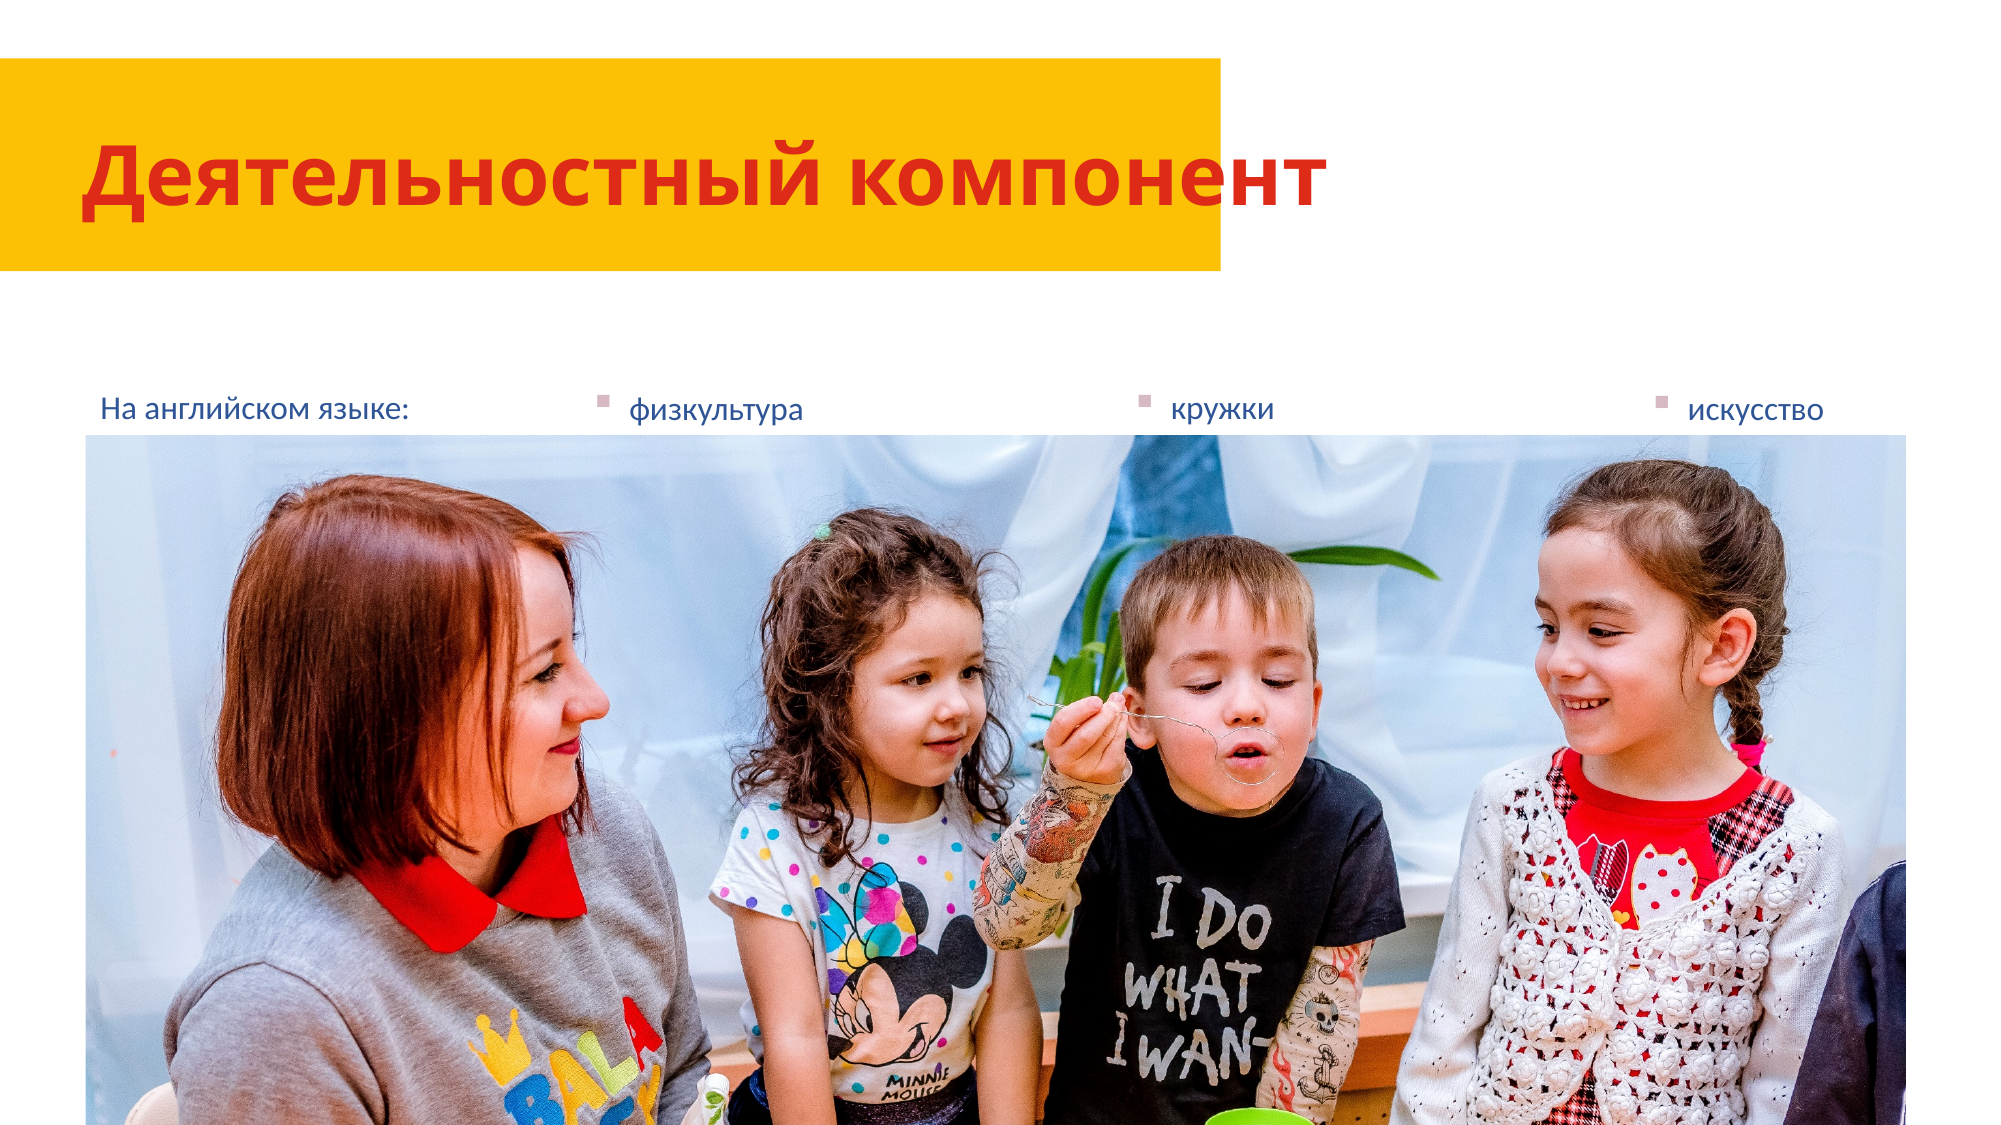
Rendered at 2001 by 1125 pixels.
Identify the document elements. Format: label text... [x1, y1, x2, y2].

text_box физкультура [579, 371, 914, 435]
picture [85, 435, 1906, 1125]
text_box кружки [1120, 371, 1470, 434]
text_box На английском языке: [85, 371, 466, 434]
title Деятельностный компонент [67, 123, 1426, 231]
text_box [0, 57, 1222, 272]
text_box искусство [1637, 372, 1890, 435]
